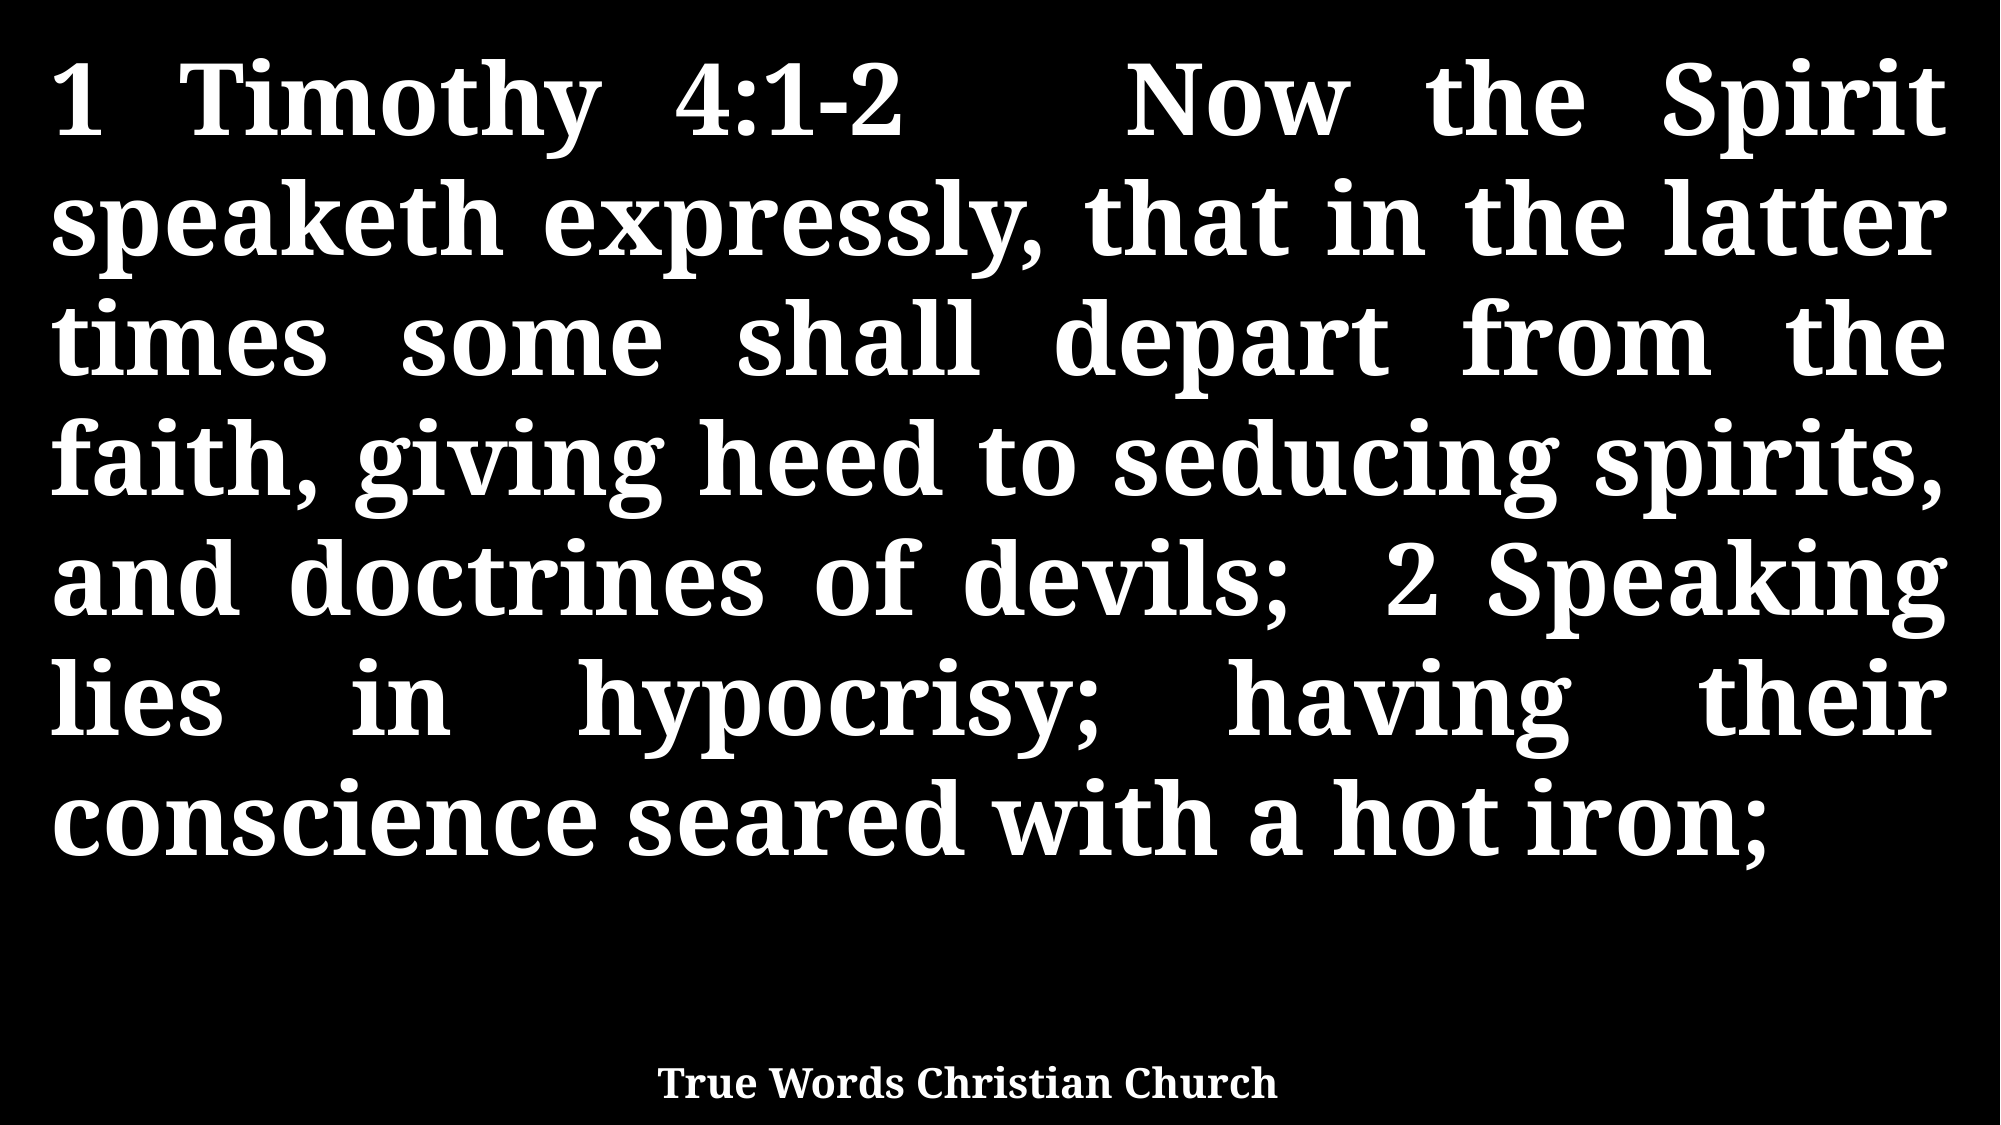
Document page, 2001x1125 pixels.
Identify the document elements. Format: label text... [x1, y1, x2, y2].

text_box True Words Christian Church [642, 1049, 1294, 1114]
text_box 1 Timothy 4:1-2 Now the Spirit speaketh expressly, that in the latter times some shall depart from the faith, giving heed to seducing spirits, and doctrines of devils; 2 Speaking lies in hypocrisy; having their conscience seared with a hot iron; [35, 28, 1965, 883]
